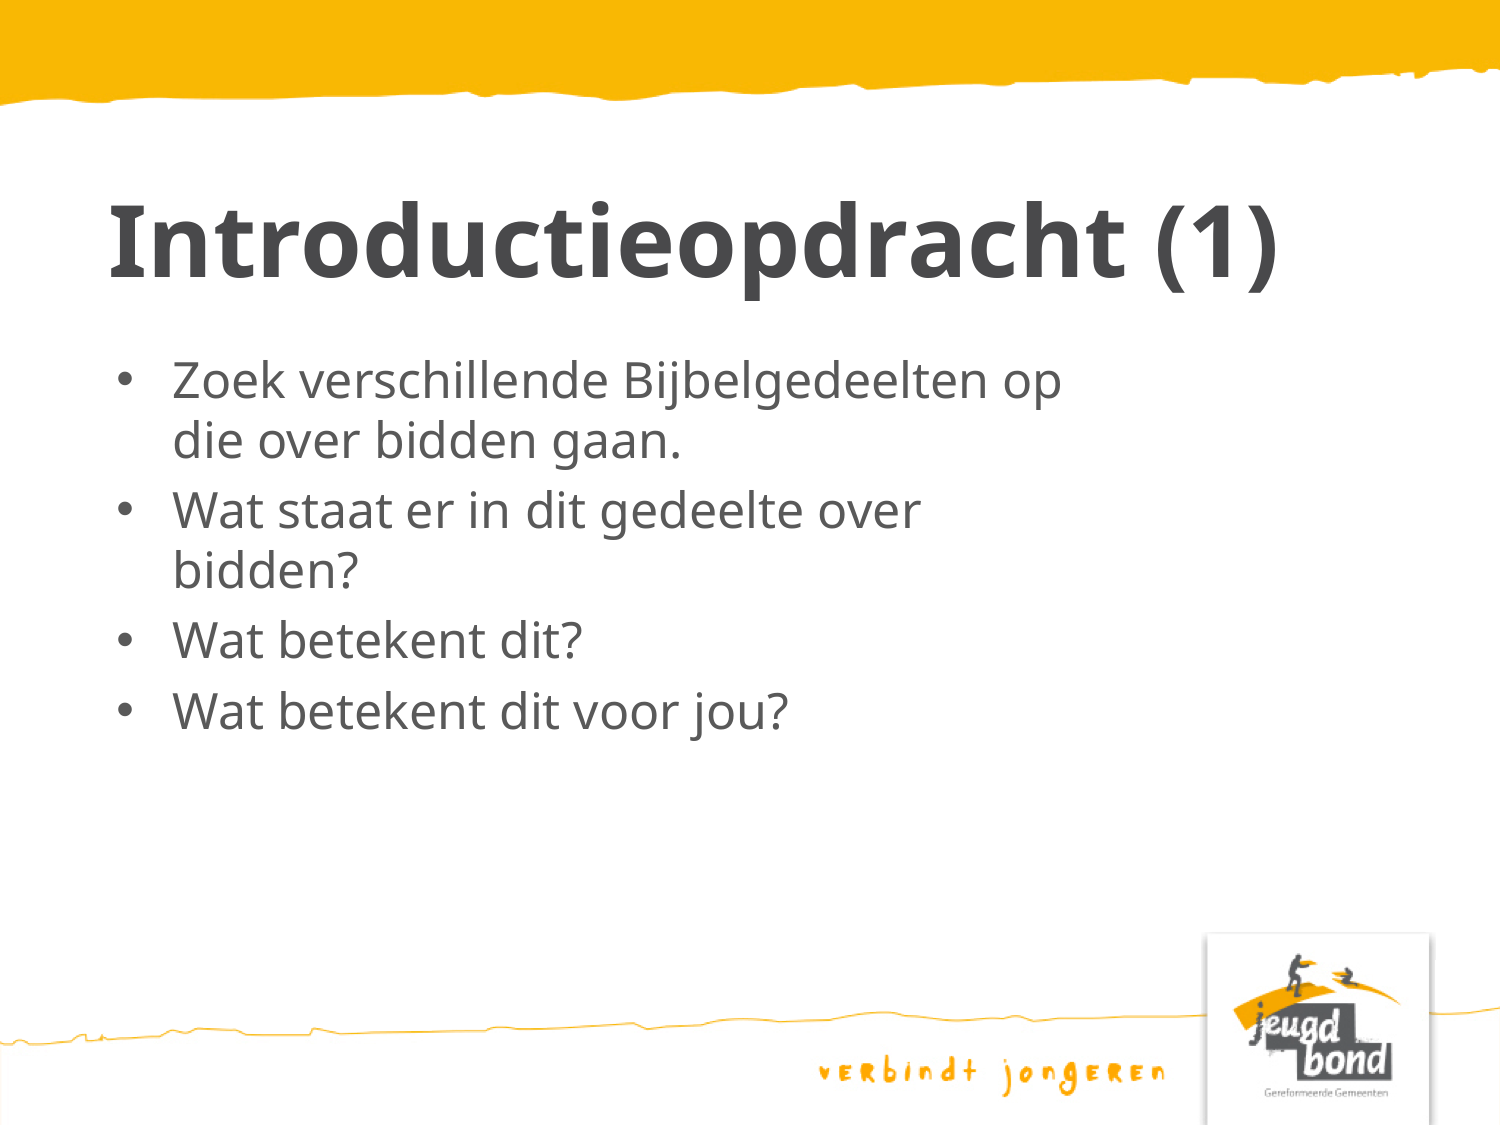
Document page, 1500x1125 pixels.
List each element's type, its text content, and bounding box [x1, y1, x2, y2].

text_box Zoek verschillende Bijbelgedeelten op die over bidden gaan. Wat staat er in dit gedeelte over bidden? Wat betekent dit? Wat betekent dit voor jou? [108, 340, 1076, 747]
list Introductieopdracht (1) [108, 176, 1391, 315]
picture [0, 0, 1500, 1125]
